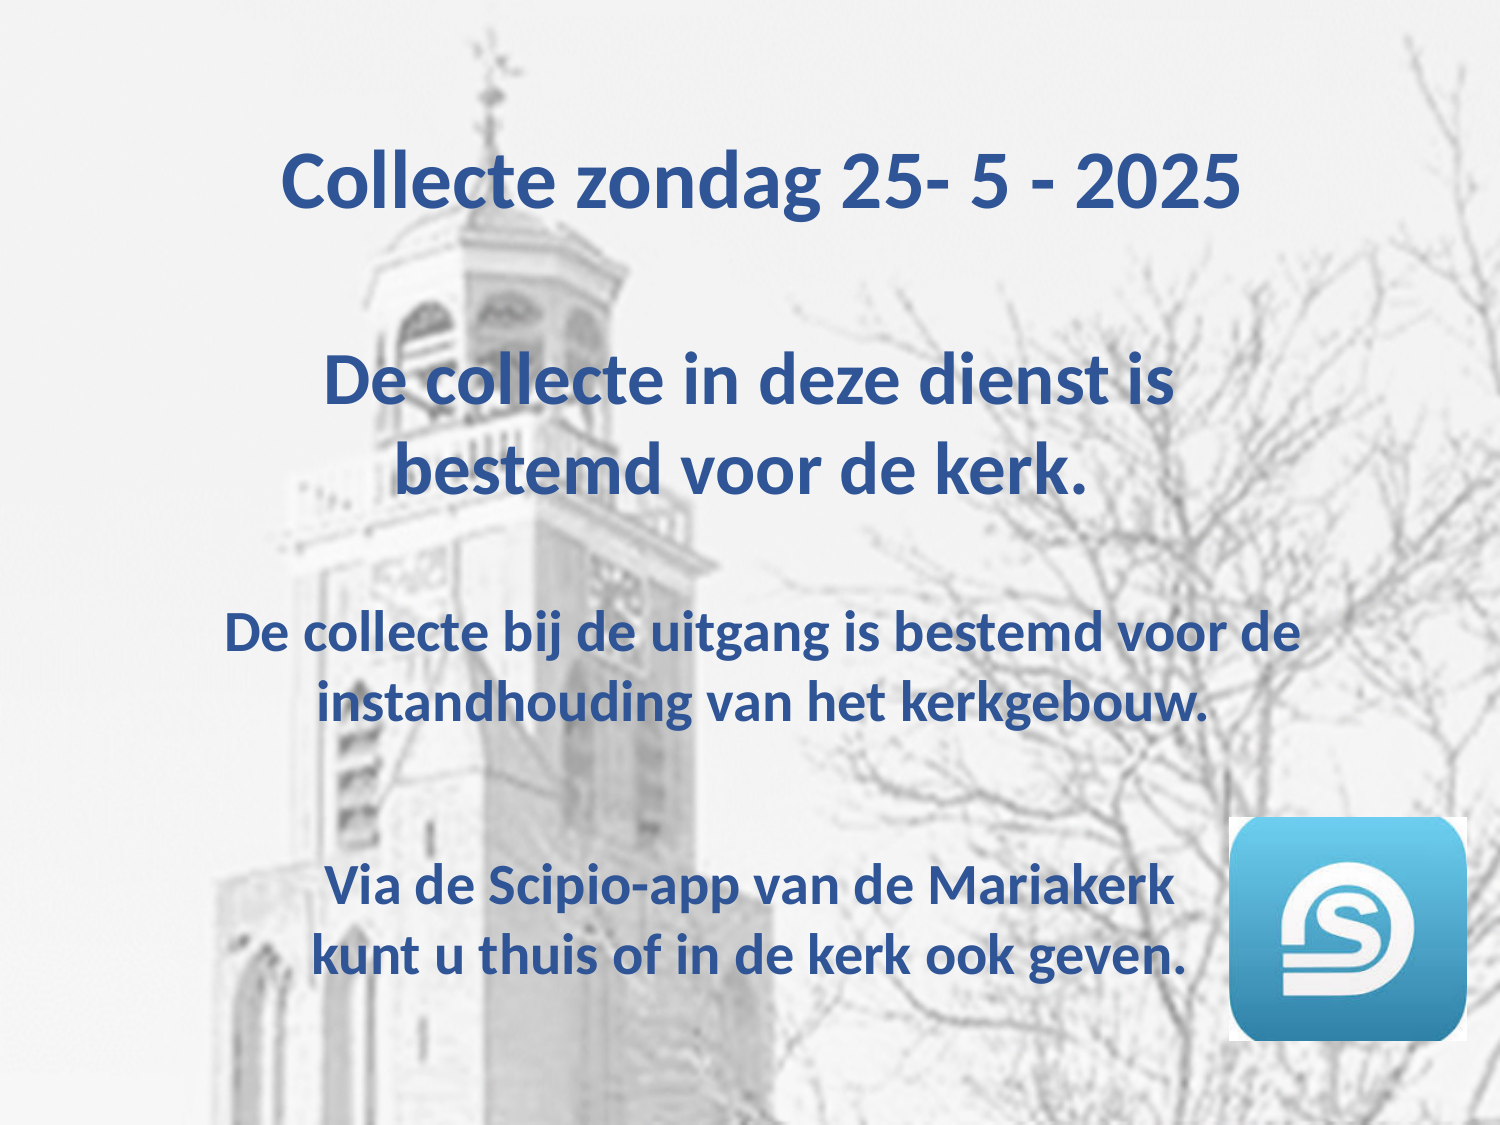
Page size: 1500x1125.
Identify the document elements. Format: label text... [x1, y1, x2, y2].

picture [1229, 817, 1467, 1042]
text_box Collecte zondag 25- 5 - 2025 [146, 117, 1379, 233]
text_box Via de Scipio-app van de Mariakerk kunt u thuis of in de kerk ook geven. [292, 839, 1208, 1039]
text_box De collecte in deze dienst is bestemd voor de kerk. [224, 322, 1276, 585]
text_box De collecte bij de uitgang is bestemd voor de instandhouding van het kerkgebouw. [207, 585, 1319, 741]
